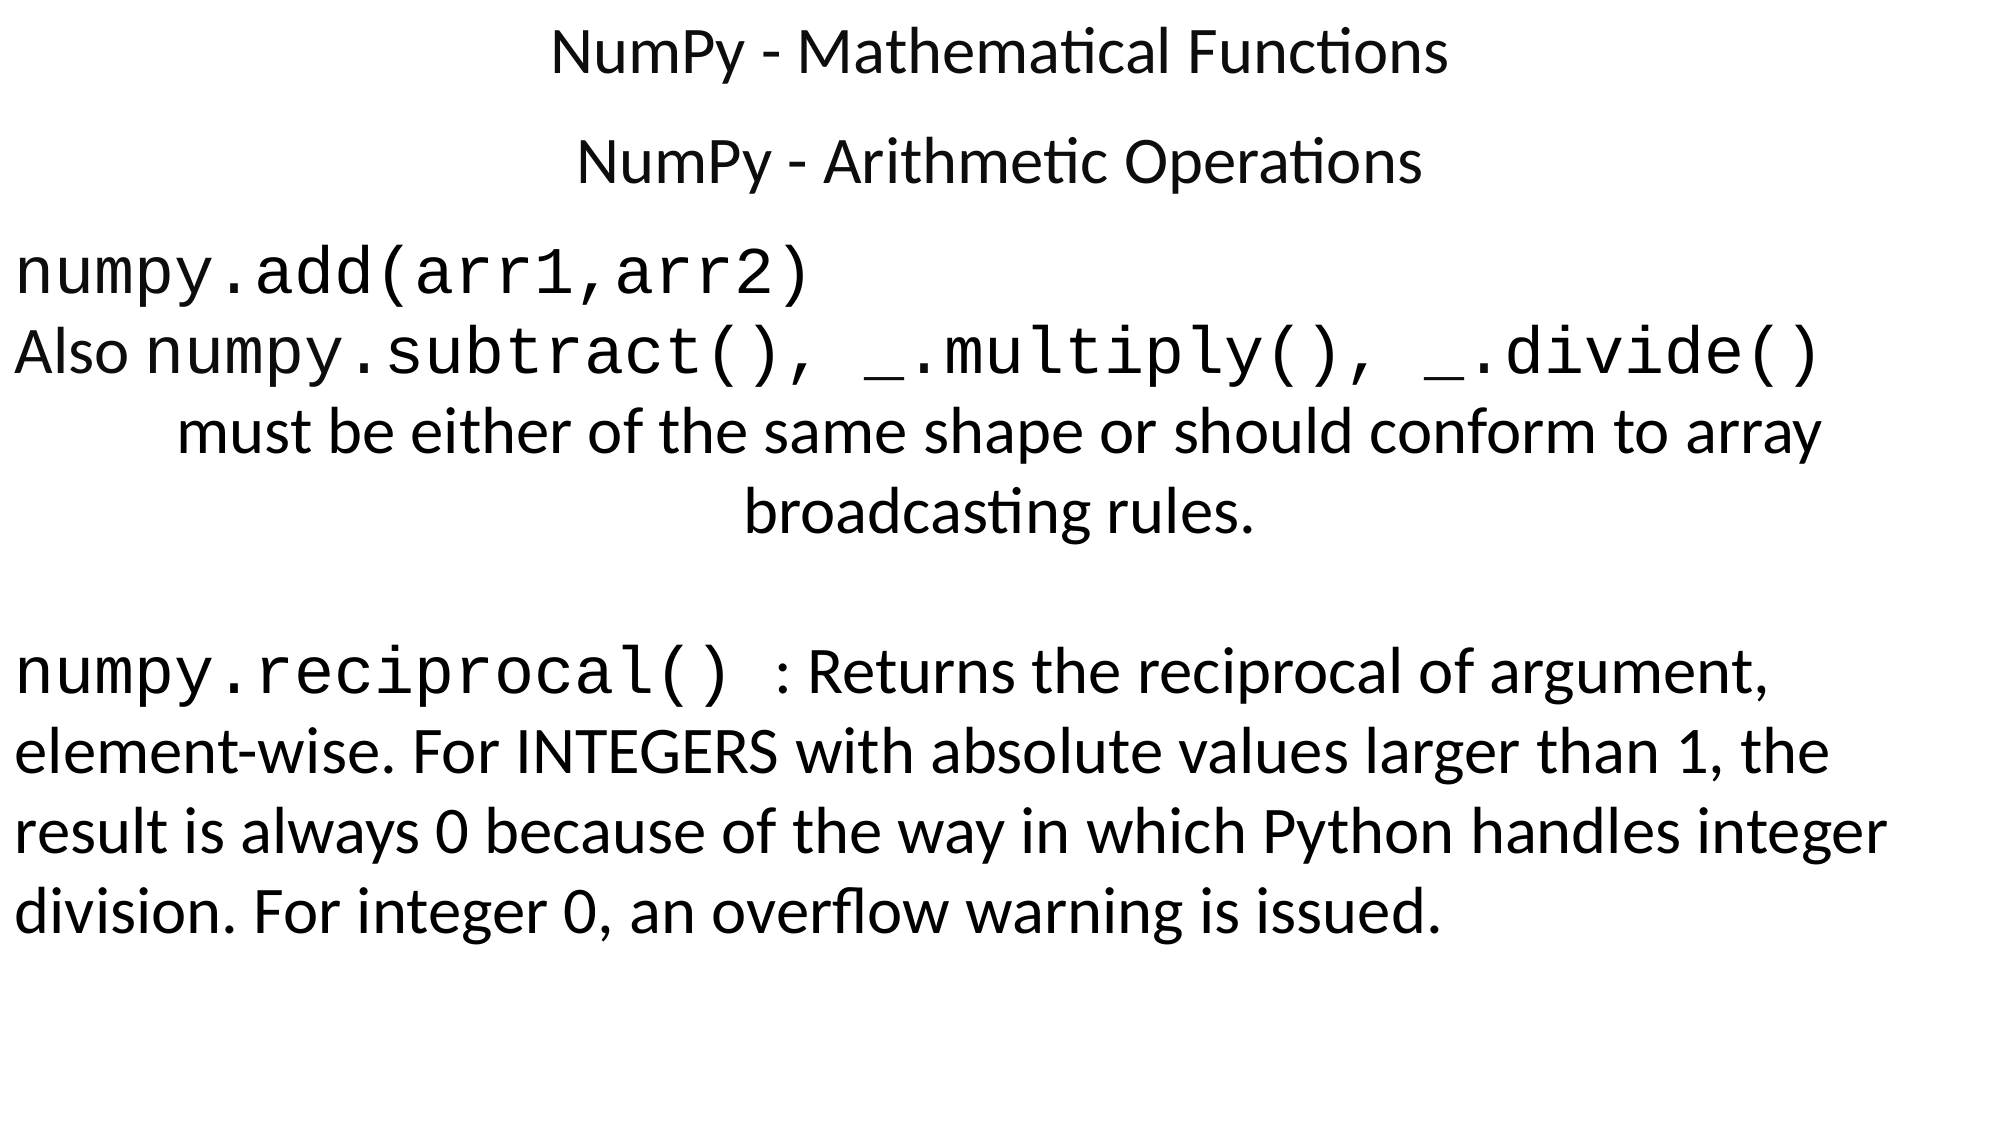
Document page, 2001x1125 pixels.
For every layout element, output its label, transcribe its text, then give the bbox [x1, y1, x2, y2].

text_box NumPy - Mathematical Functions NumPy - Arithmetic Operations numpy.add(arr1,arr2) Also numpy.subtract(), _.multiply(), _.divide() must be either of the same shape or should conform to array broadcasting rules. numpy.reciprocal() : Returns the reciprocal of argument, element-wise. For INTEGERS with absolute values larger than 1, the result is always 0 because of the way in which Python handles integer division. For integer 0, an overflow warning is issued. [0, 0, 2000, 955]
